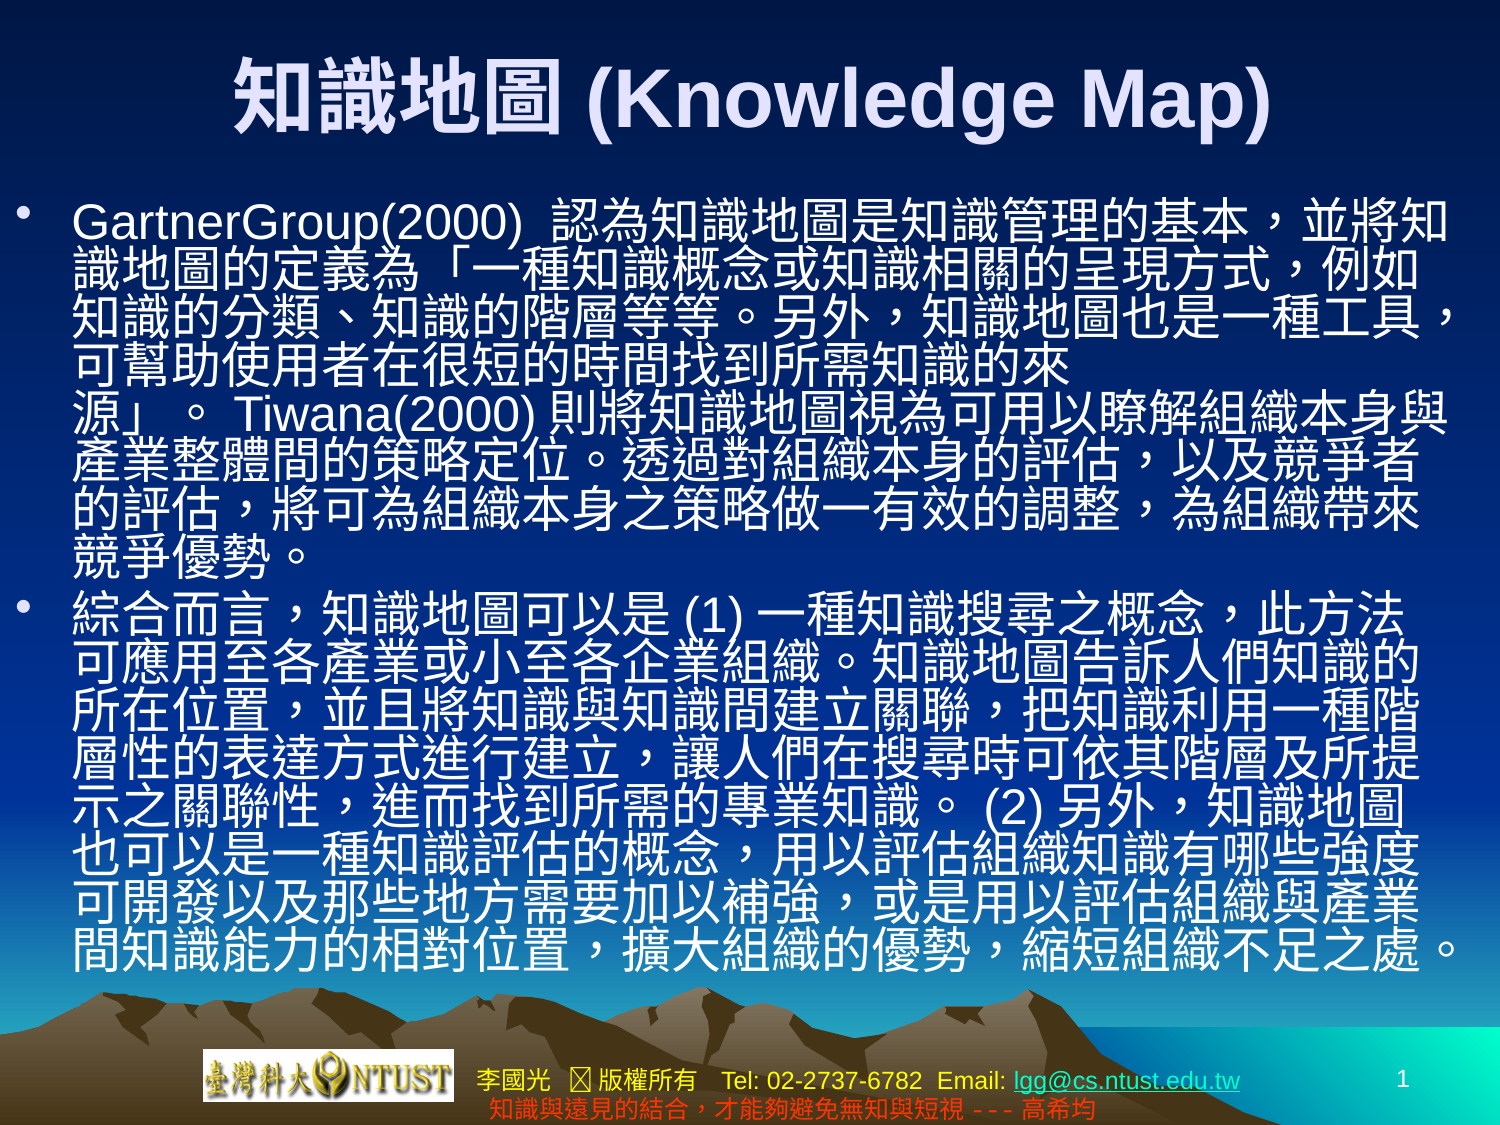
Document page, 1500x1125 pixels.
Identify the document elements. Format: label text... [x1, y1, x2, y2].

picture [203, 1049, 454, 1102]
slide_number 1 [1074, 1024, 1426, 1101]
title 知識地圖(Knowledge Map) [77, 0, 1429, 188]
list GartnerGroup(2000) 認為知識地圖是知識管理的基本，並將知識地圖的定義為「一種知識概念或知識相關的呈現方式，例如知識的分類、知識的階層等等。另外，知識地圖也是一種工具，可幫助使用者在很短的時間找到所需知識的來源」。Tiwana(2000)則將知識地圖視為可用以瞭解組織本身與產業整體間的策略定位。透過對組織本身的評估，以及競爭者的評估，將可為組織本身之策略做一有效的調整，為組織帶來競爭優勢。 綜合而言，知識地圖可以是(1)一種知識搜尋之概念，此方法可應用至各產業或小至各企業組織。知識地圖告訴人們知識的所在位置，並且將知識與知識間建立關聯，把知識利用一種階層性的表達方式進行建立，讓人們在搜尋時可依其階層及所提示之關聯性，進而找到所需的專業知識。(2)另外，知識地圖也可以是一種知識評估的概念，用以評估組織知識有哪些強度可開發以及那些地方需要加以補強，或是用以評估組織與產業間知識能力的相對位置，擴大組織的優勢，縮短組織不足之處。 [0, 193, 1467, 983]
